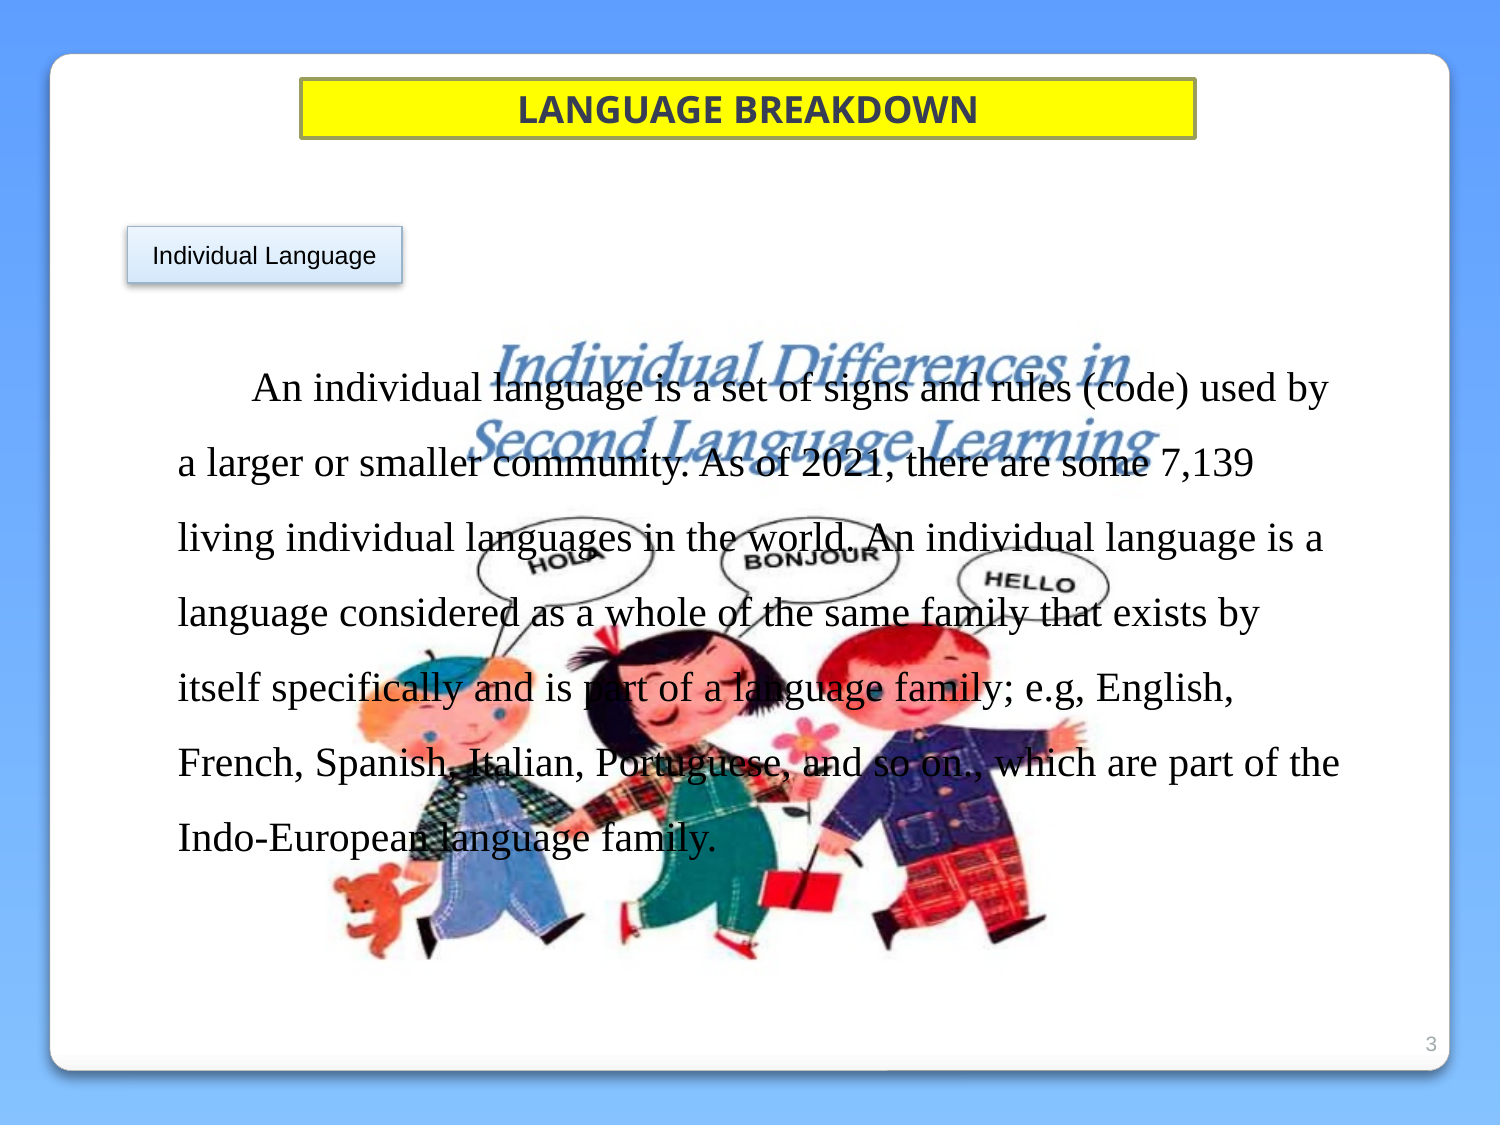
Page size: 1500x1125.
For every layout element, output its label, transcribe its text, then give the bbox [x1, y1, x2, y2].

picture [300, 298, 1301, 1050]
text_box LANGUAGE BREAKDOWN [301, 78, 1196, 139]
text_box Individual Language [127, 226, 403, 284]
slide_number 3 [1369, 1024, 1446, 1063]
text_box An individual language is a set of signs and rules (code) used by a larger or smaller community. As of 2021, there are some 7,139 living individual languages in the world. An individual language is a language considered as a whole of the same family that exists by itself specifically and is part of a language family; e.g, English, French, Spanish, Italian, Portuguese, and so on., which are part of the Indo-European language family. [1301, 327, 1361, 868]
text_box An individual language is a set of signs and rules (code) used by a larger or smaller community. As of 2021, there are some 7,139 living individual languages in the world. An individual language is a language considered as a whole of the same family that exists by itself specifically and is part of a language family; e.g, English, French, Spanish, Italian, Portuguese, and so on., which are part of the Indo-European language family. [162, 327, 300, 868]
